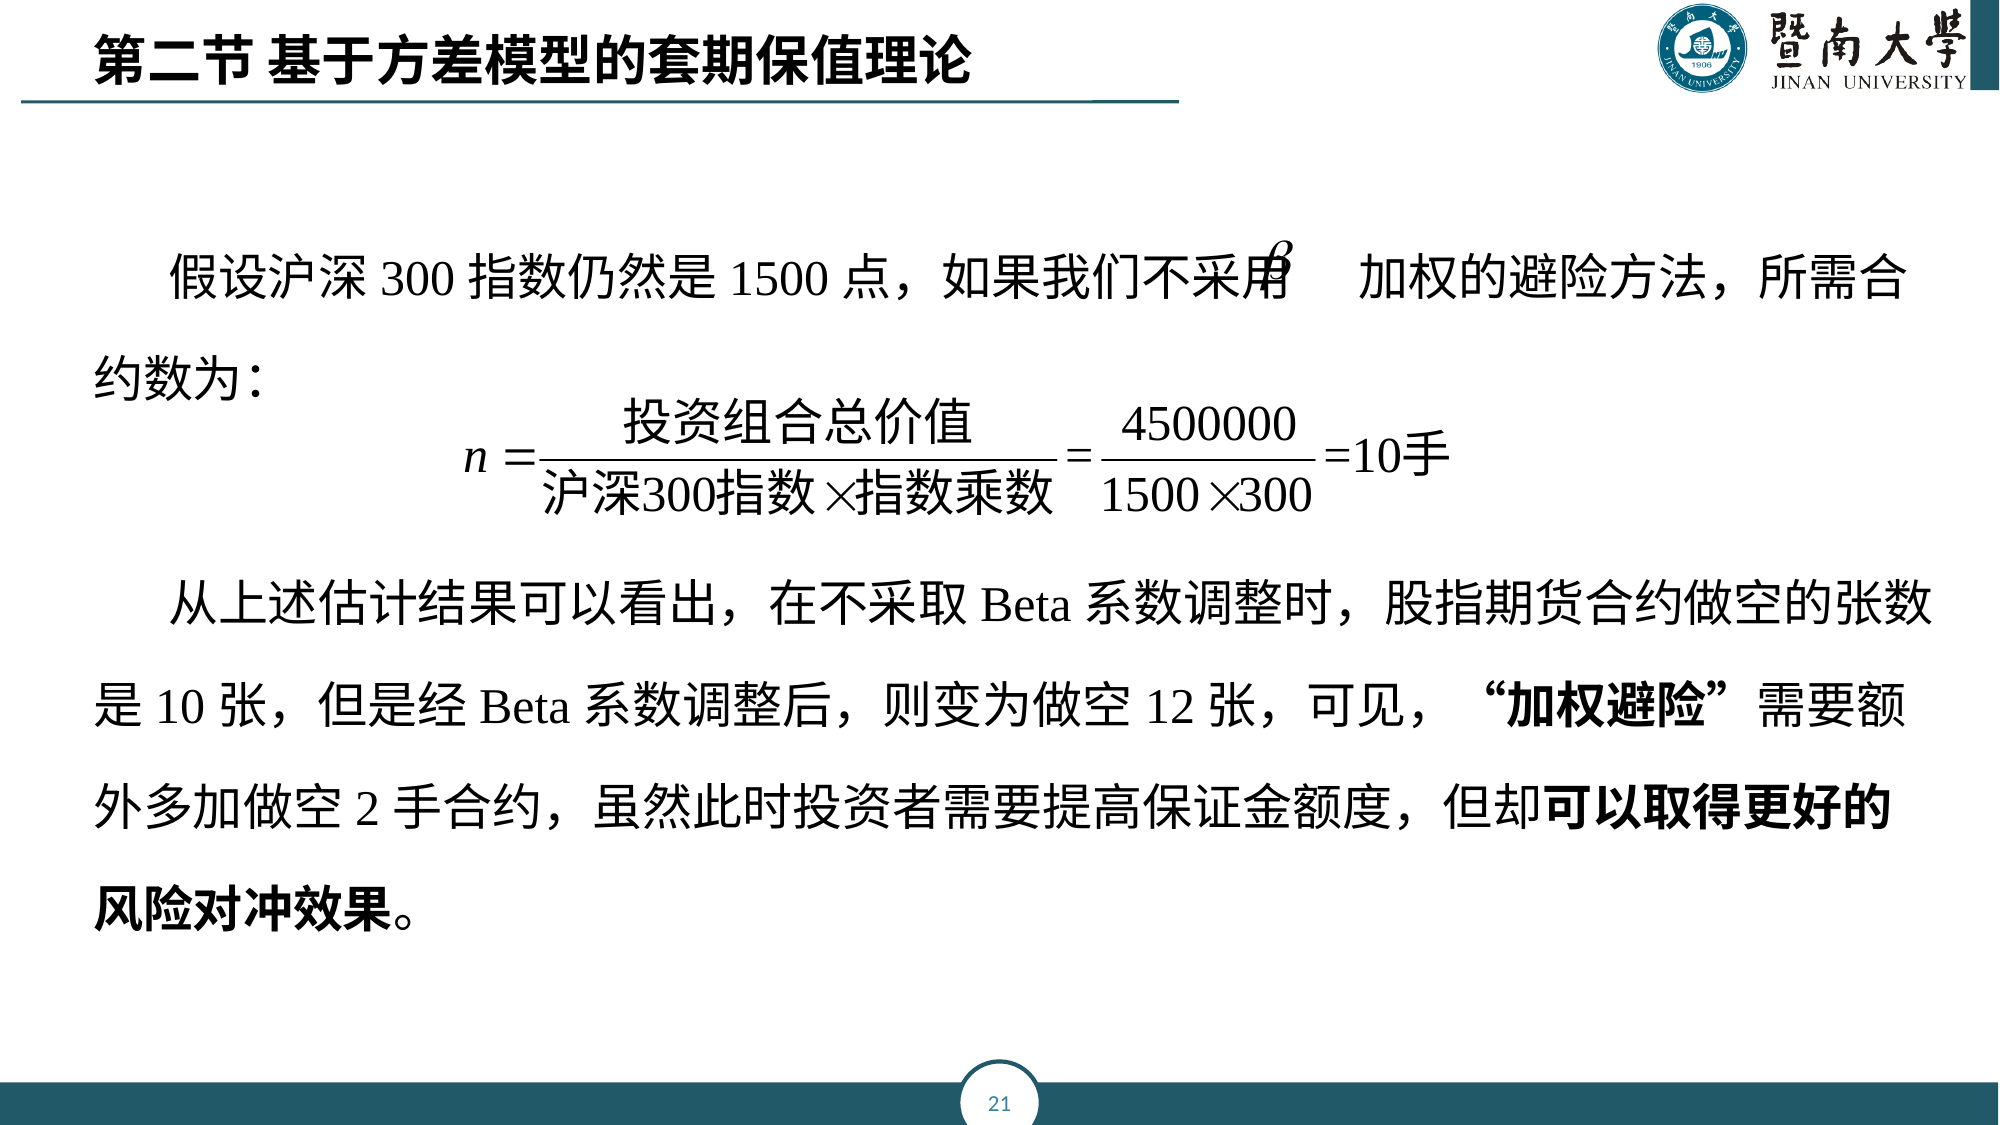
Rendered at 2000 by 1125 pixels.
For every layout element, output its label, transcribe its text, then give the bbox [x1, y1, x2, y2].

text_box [1250, 227, 1307, 303]
picture [1657, 3, 1967, 93]
text_box 假设沪深300指数仍然是1500点，如果我们不采用 加权的避险方法，所需合约数为： 从上述估计结果可以看出，在不采取Beta系数调整时，股指期货合约做空的张数是10张，但是经Beta系数调整后，则变为做空12张，可见，“加权避险”需要额外多加做空2手合约，虽然此时投资者需要提高保证金额度，但却可以取得更好的风险对冲效果。 [78, 196, 1957, 952]
text_box 第二节 基于方差模型的套期保值理论 [78, 19, 1248, 99]
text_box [455, 388, 1461, 528]
